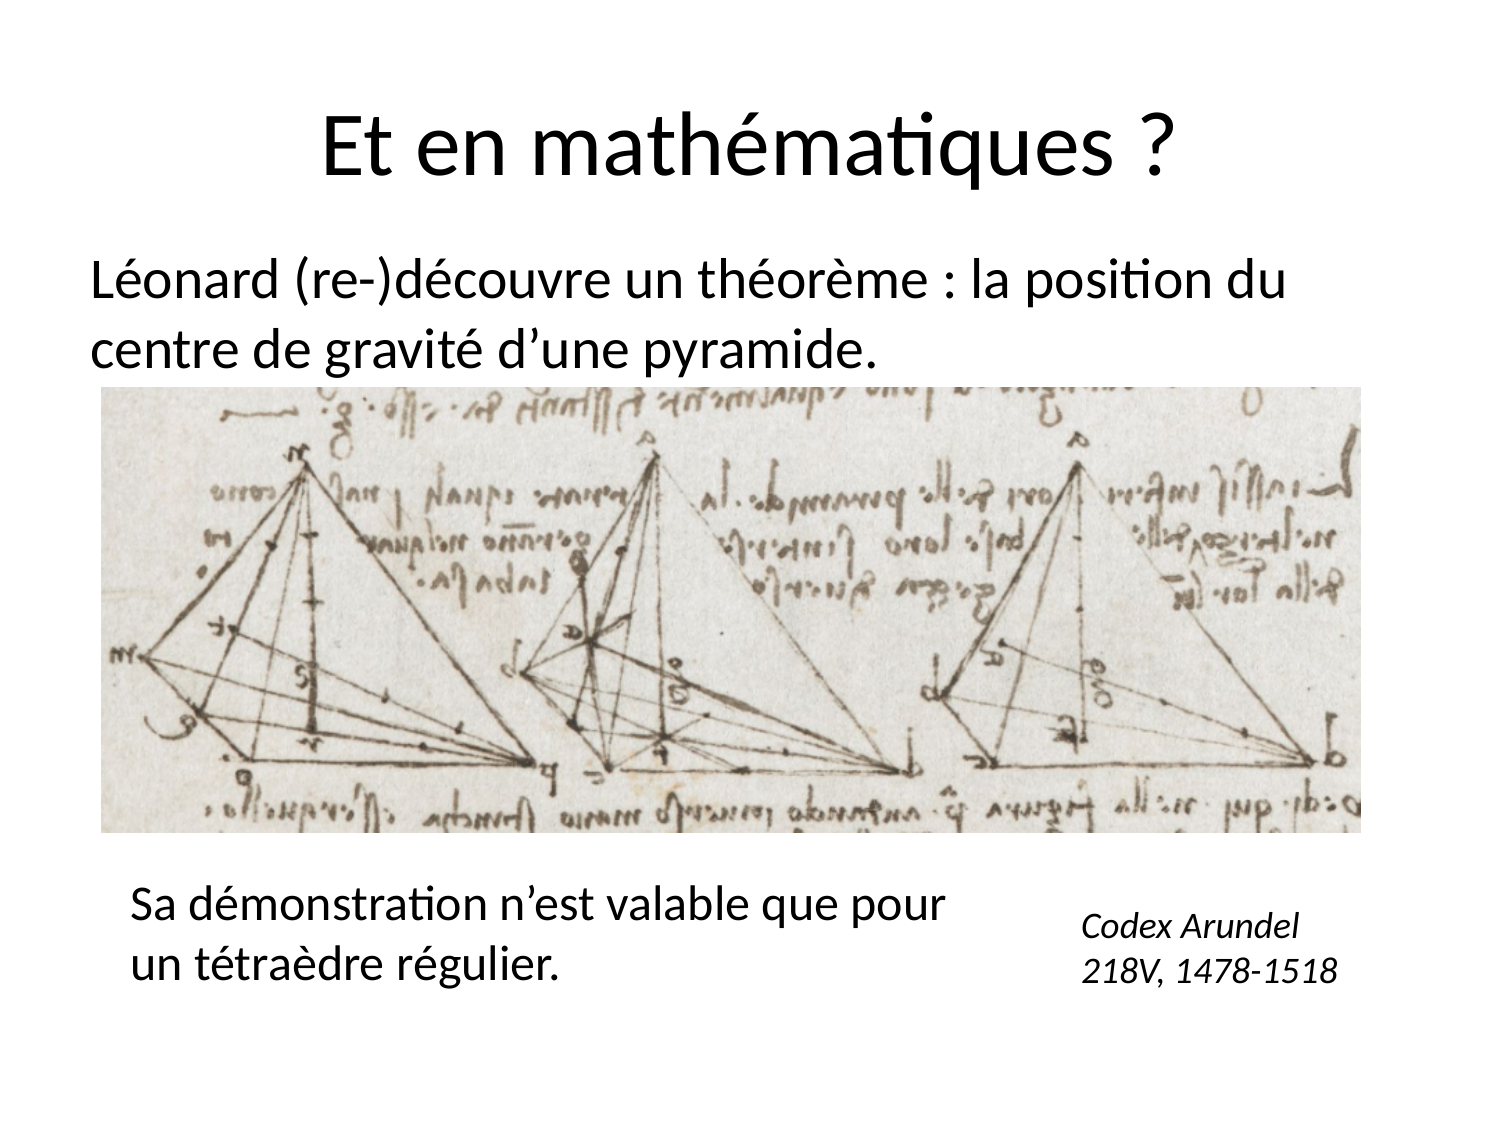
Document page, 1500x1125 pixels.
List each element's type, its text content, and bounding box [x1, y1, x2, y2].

list Léonard (re-)découvre un théorème : la position du centre de gravité d’une pyramide. [75, 233, 1425, 388]
text_box Codex Arundel 218V, 1478-1518 [1066, 893, 1353, 998]
picture [101, 387, 1361, 834]
title Et en mathématiques ? [75, 45, 1425, 233]
text_box Sa démonstration n’est valable que pour un tétraèdre régulier. [115, 863, 989, 999]
